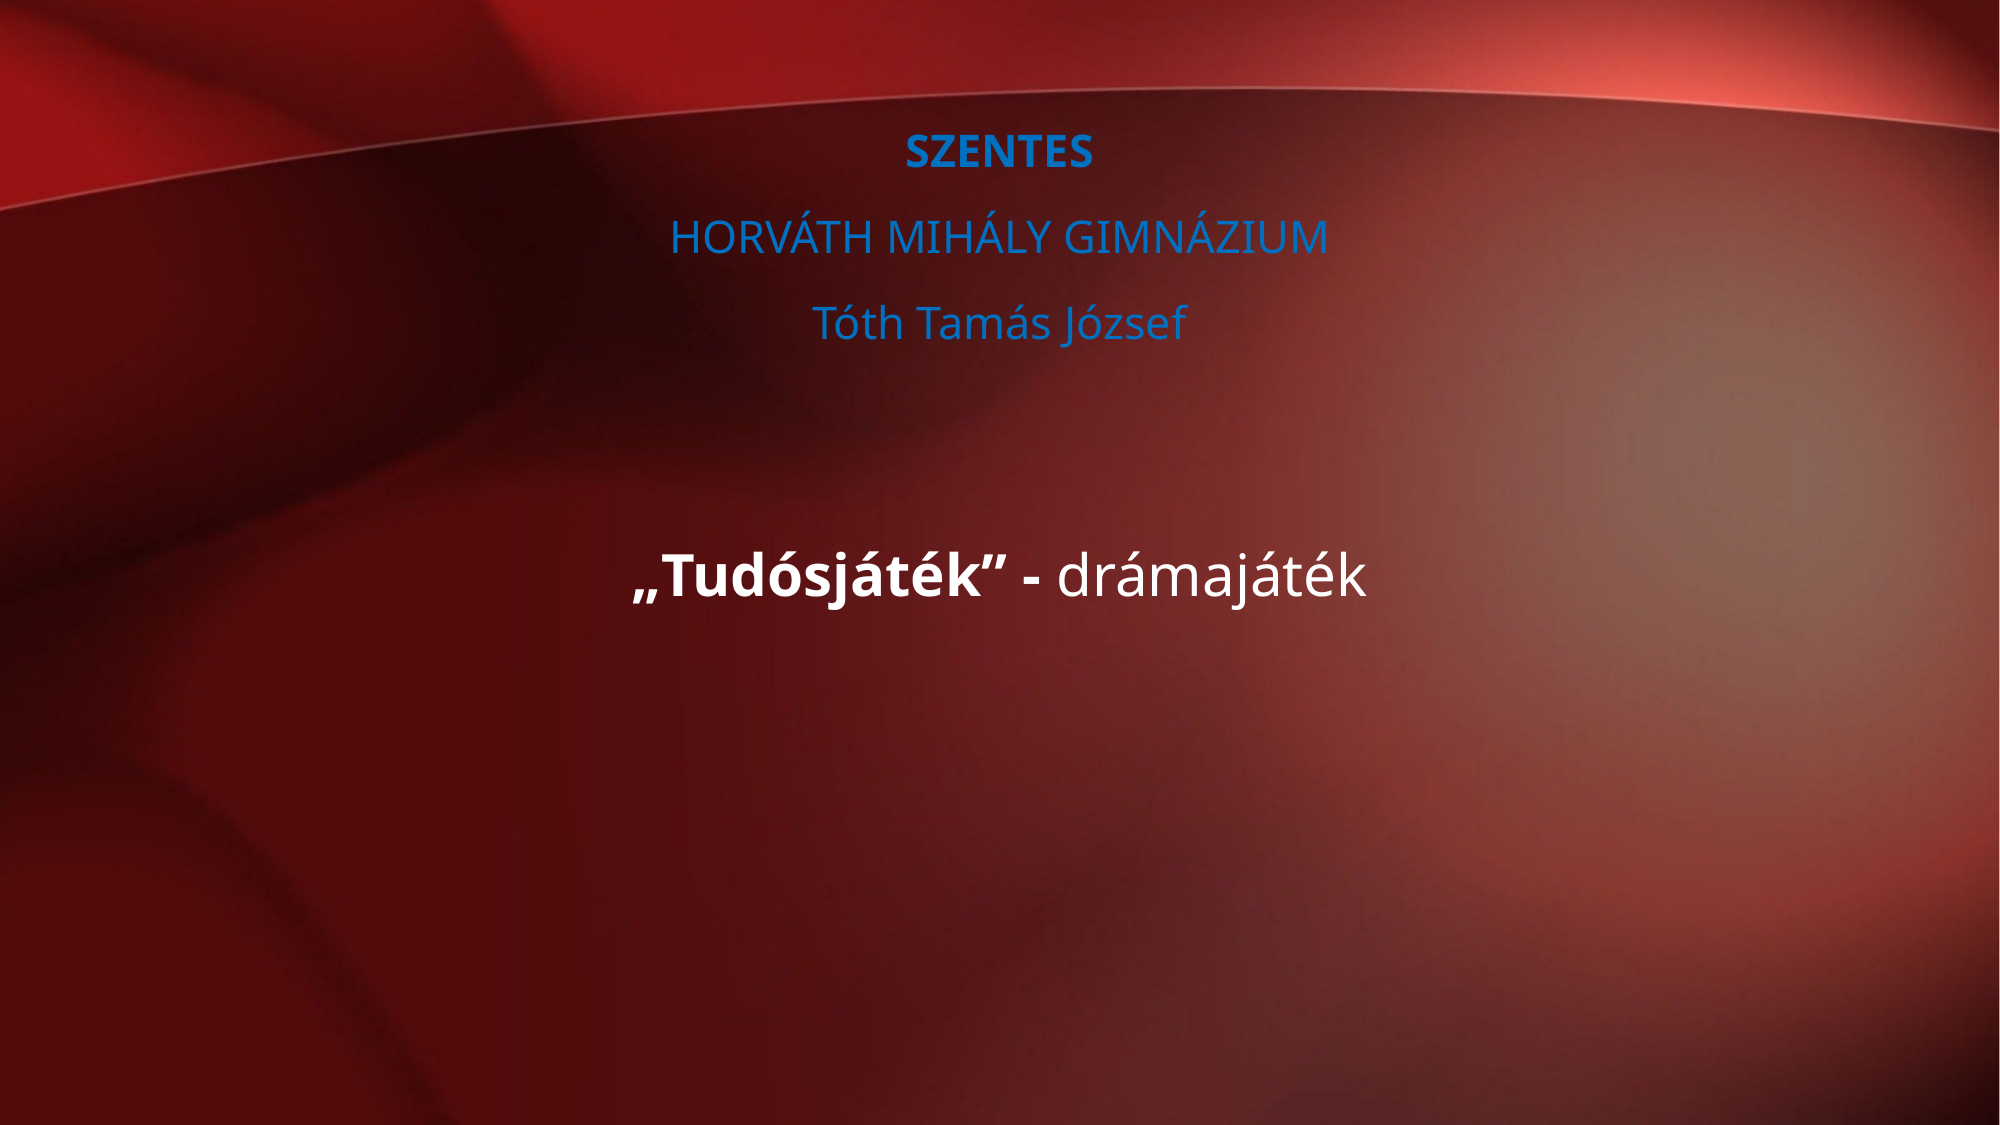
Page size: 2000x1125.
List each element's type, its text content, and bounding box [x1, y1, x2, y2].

title SZENTES Horváth Mihály Gimnázium Tóth Tamás József [149, 79, 1850, 432]
list „Tudósjáték” - drámajáték [149, 432, 1850, 1030]
picture [0, 0, 2000, 1125]
